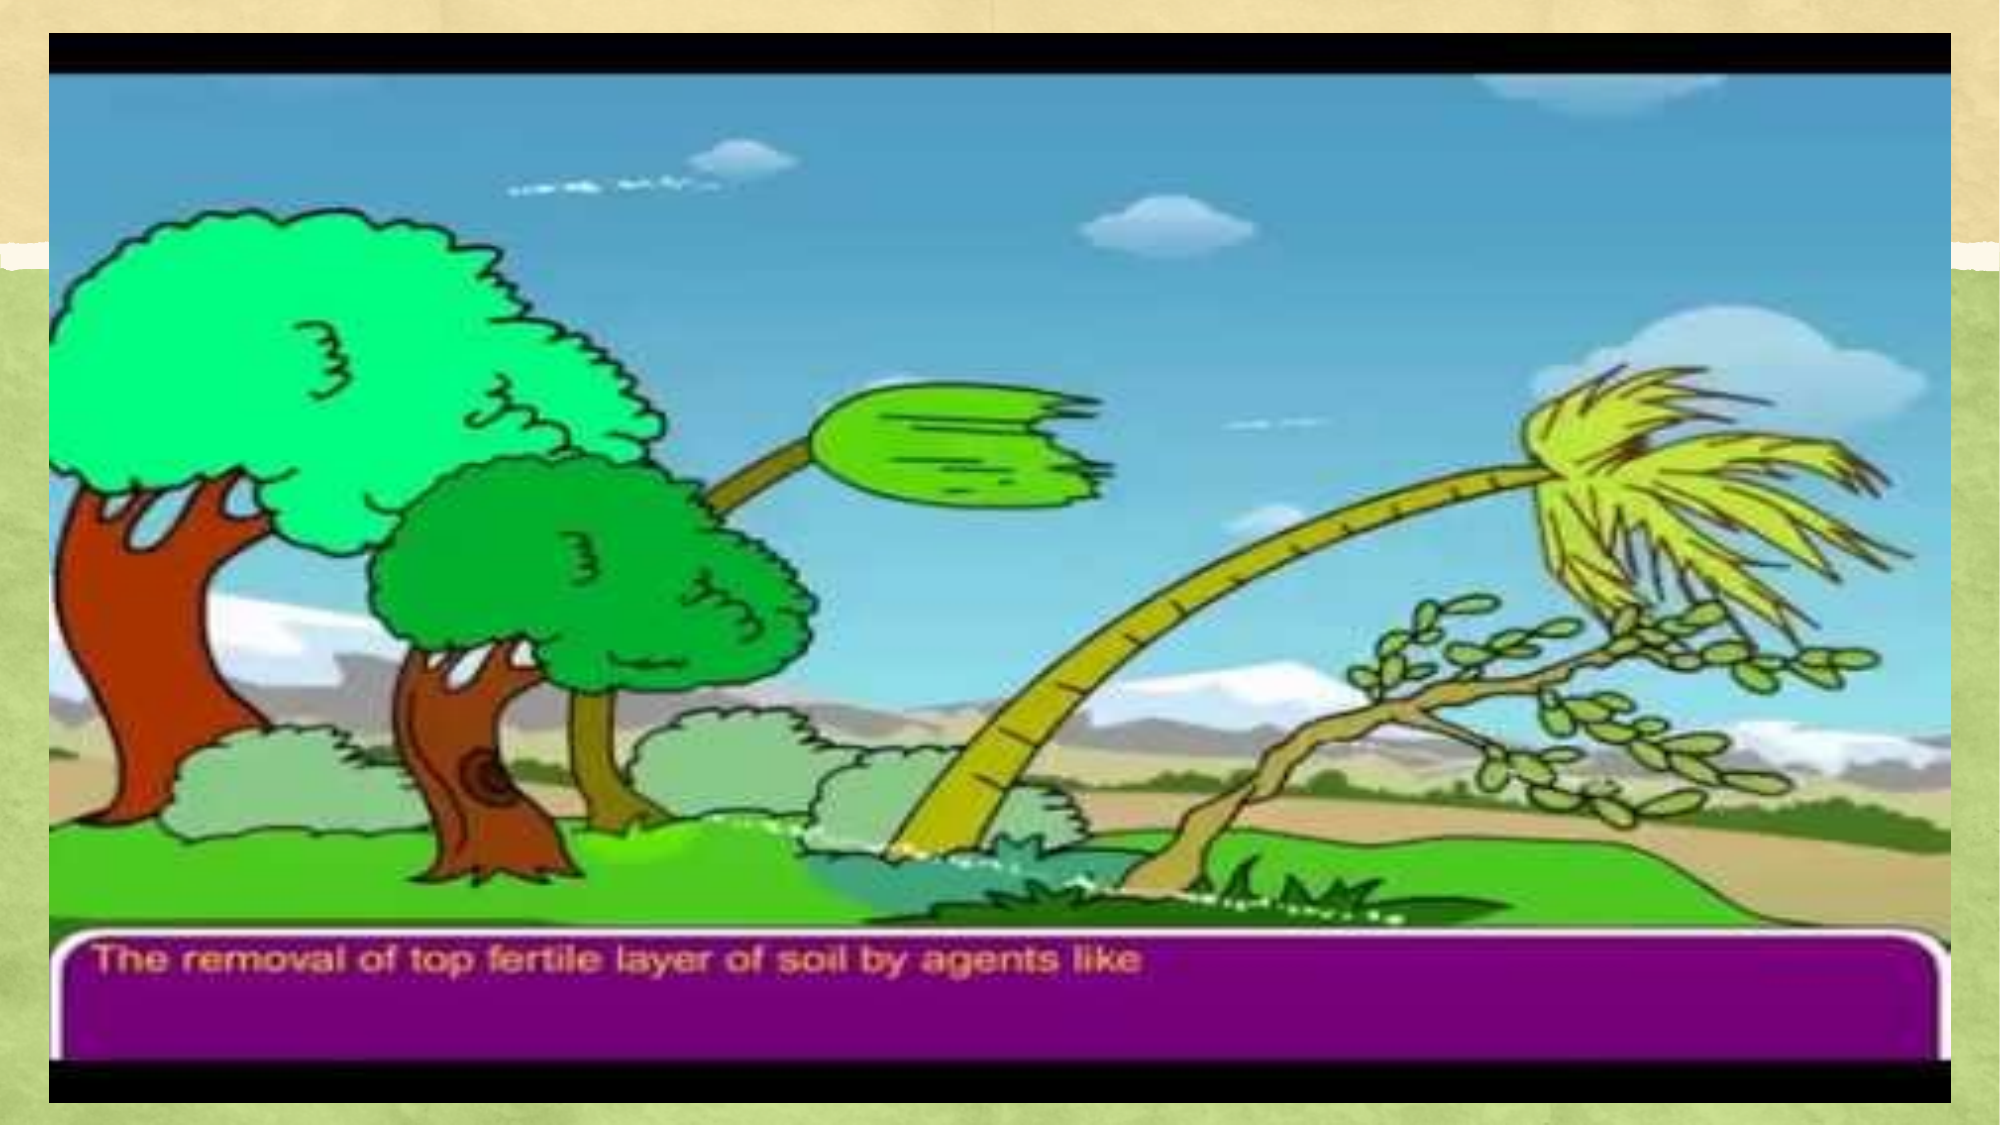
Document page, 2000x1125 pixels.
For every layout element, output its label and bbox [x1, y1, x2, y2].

list [48, 32, 1952, 1104]
